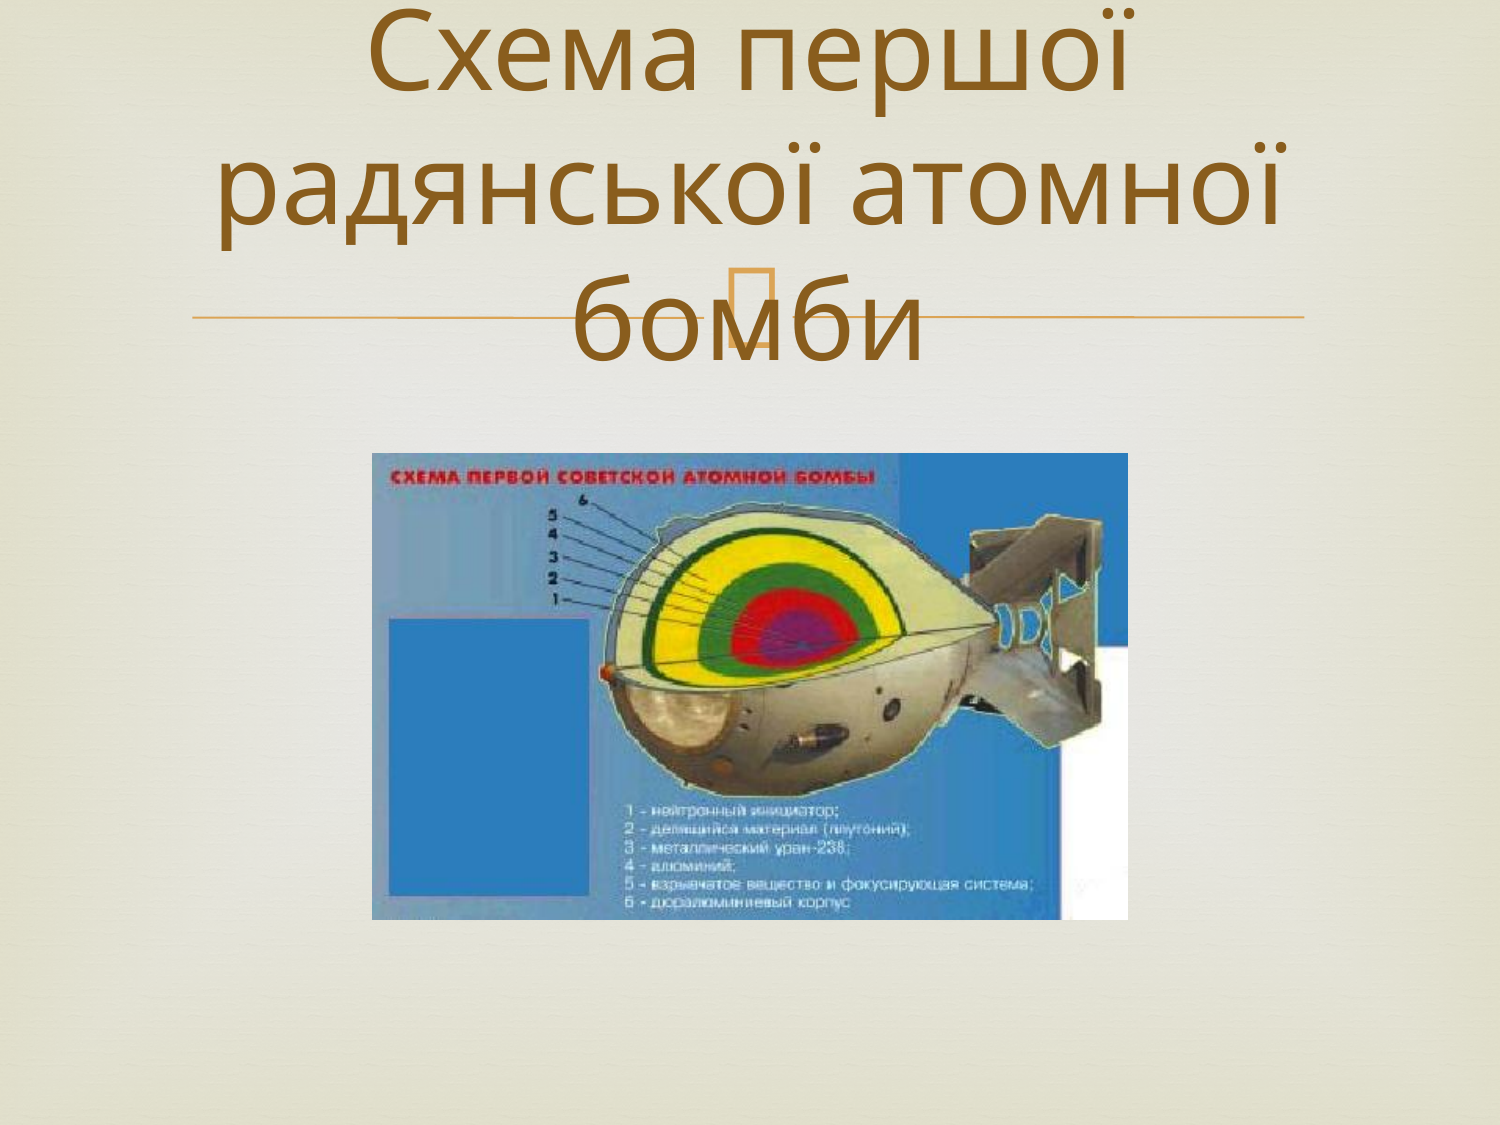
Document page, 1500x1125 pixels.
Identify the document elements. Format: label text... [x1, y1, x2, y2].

title Схема першої радянської атомної бомби [112, 93, 1386, 267]
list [372, 453, 1128, 921]
